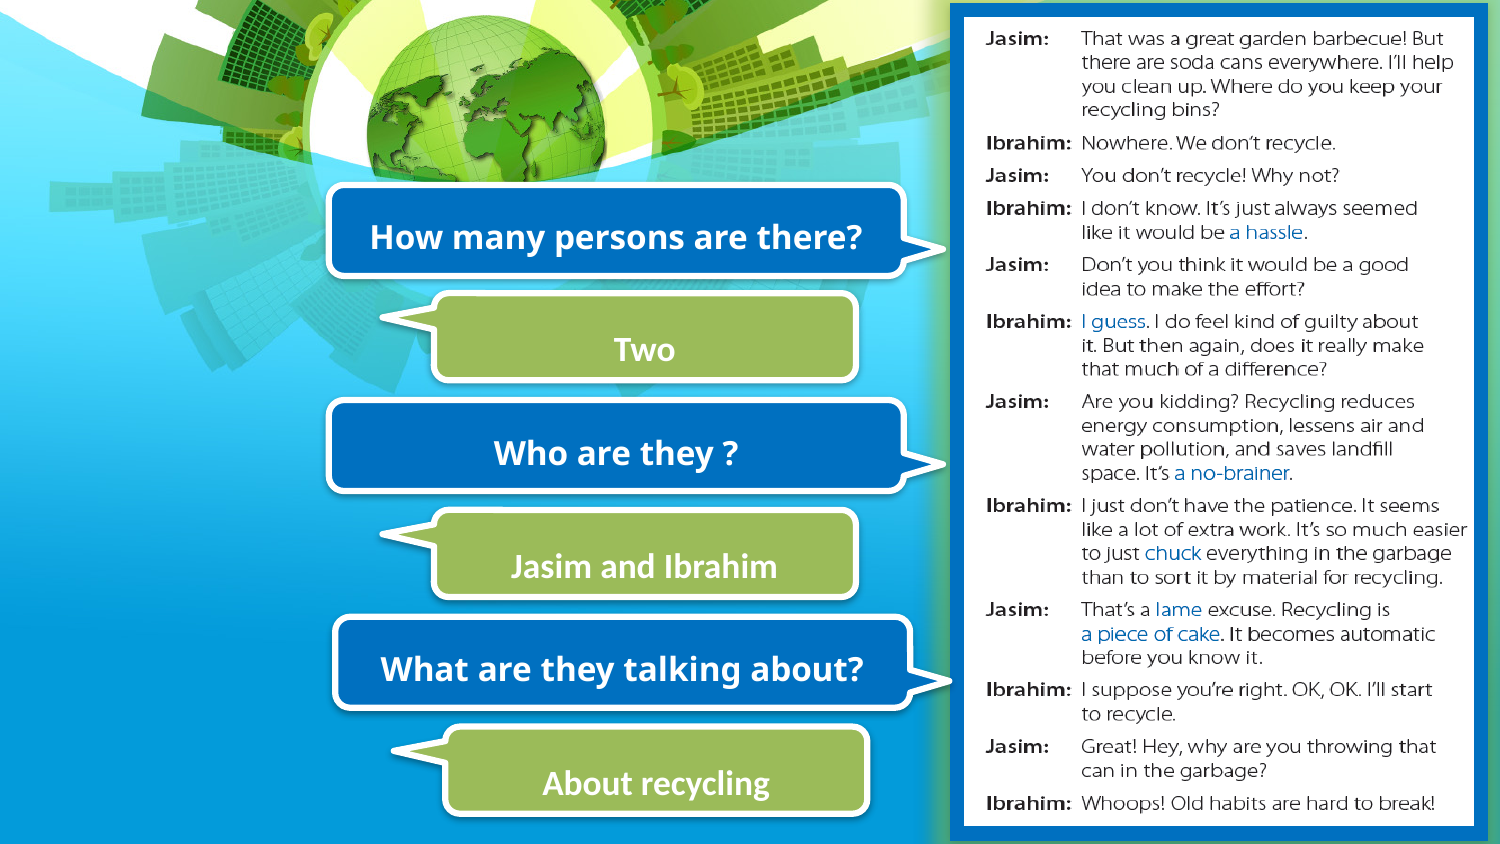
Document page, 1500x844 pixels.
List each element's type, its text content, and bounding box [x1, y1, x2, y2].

picture [963, 16, 1474, 827]
text_box Two [379, 289, 860, 384]
text_box Who are they ? [325, 396, 947, 495]
picture [0, 0, 927, 666]
text_box What are they talking about? [332, 613, 953, 711]
text_box About recycling [390, 723, 871, 817]
text_box Jasim and Ibrahim [379, 506, 860, 601]
text_box How many persons are there? [325, 181, 947, 280]
